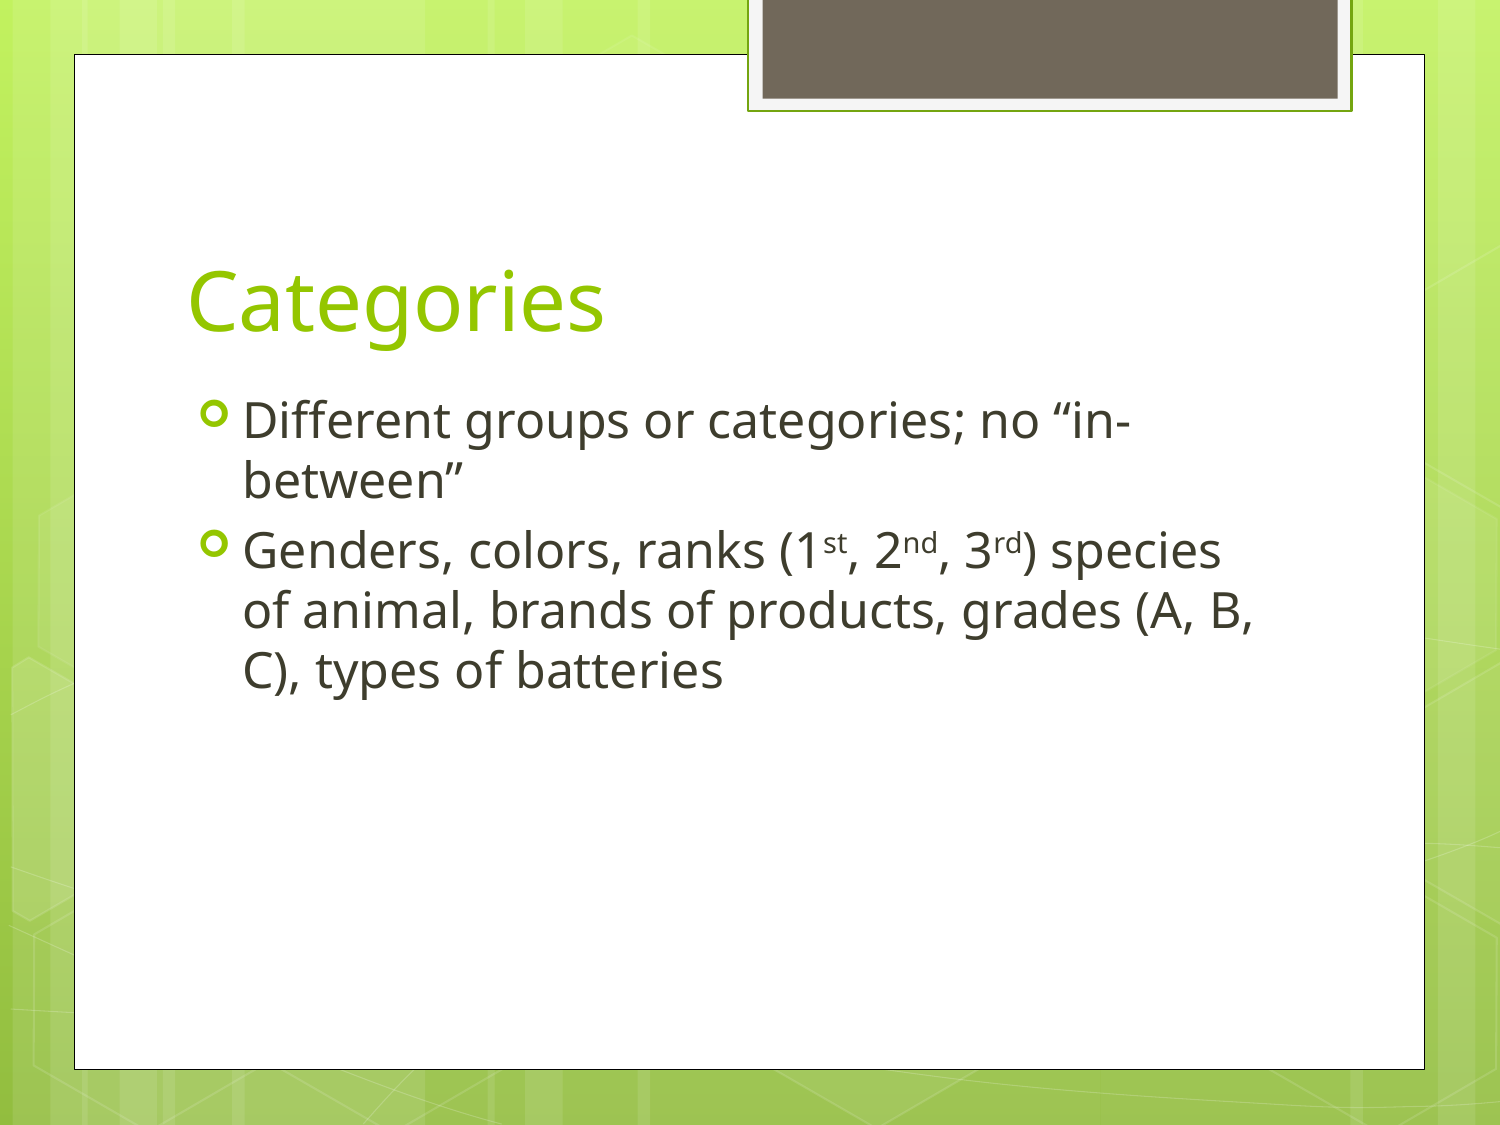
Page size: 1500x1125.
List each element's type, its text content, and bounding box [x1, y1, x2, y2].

title Categories [171, 168, 1324, 357]
list Different groups or categories; no “in-between” Genders, colors, ranks (1st, 2nd, 3rd) species of animal, brands of products, grades (A, B, C), types of batteries [171, 381, 1283, 957]
